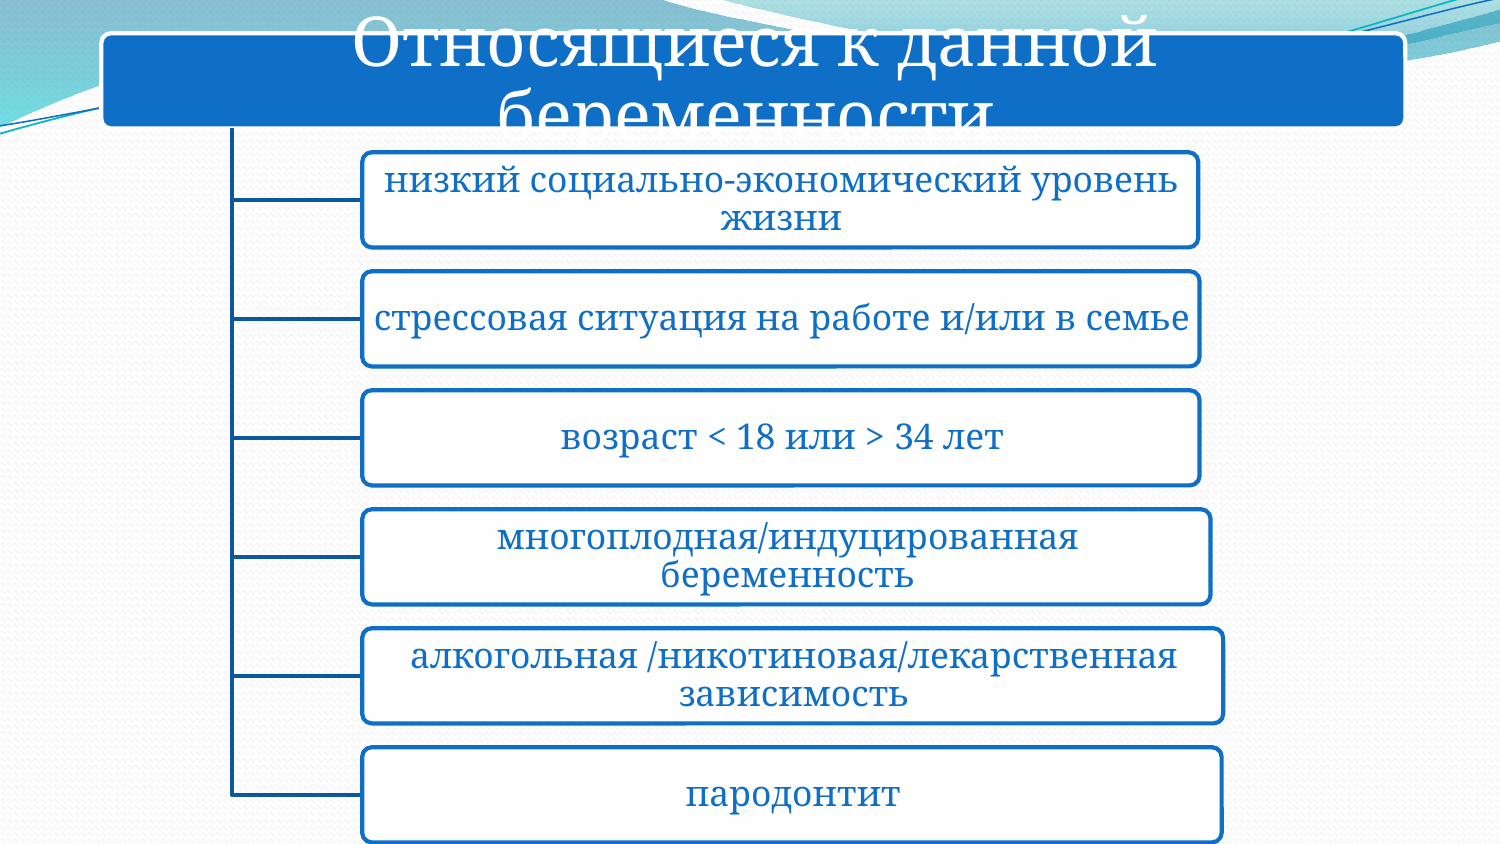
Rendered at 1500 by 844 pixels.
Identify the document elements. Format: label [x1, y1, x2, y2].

list [100, 31, 1407, 844]
